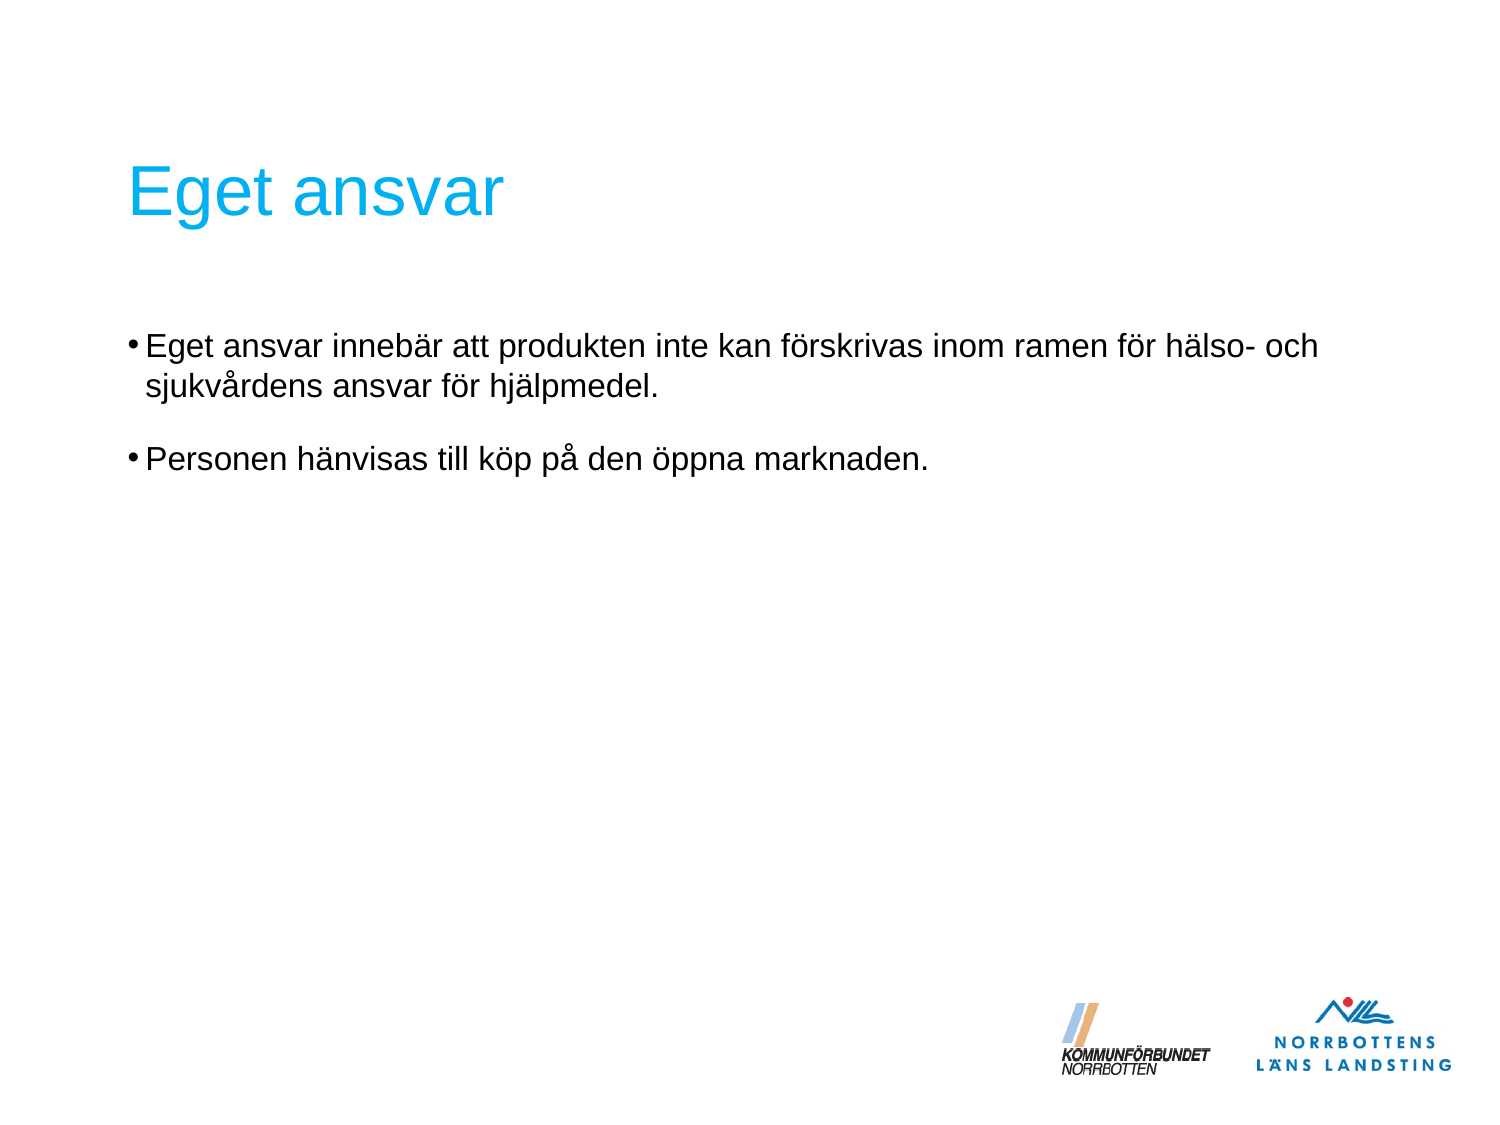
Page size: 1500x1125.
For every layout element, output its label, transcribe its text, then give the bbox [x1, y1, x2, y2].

picture [1057, 998, 1216, 1081]
title Eget ansvar [112, 93, 1388, 282]
list Eget ansvar innebär att produkten inte kan förskrivas inom ramen för hälso- och sjukvårdens ansvar för hjälpmedel. Personen hänvisas till köp på den öppna marknaden. [112, 316, 1388, 992]
picture [1257, 997, 1451, 1071]
